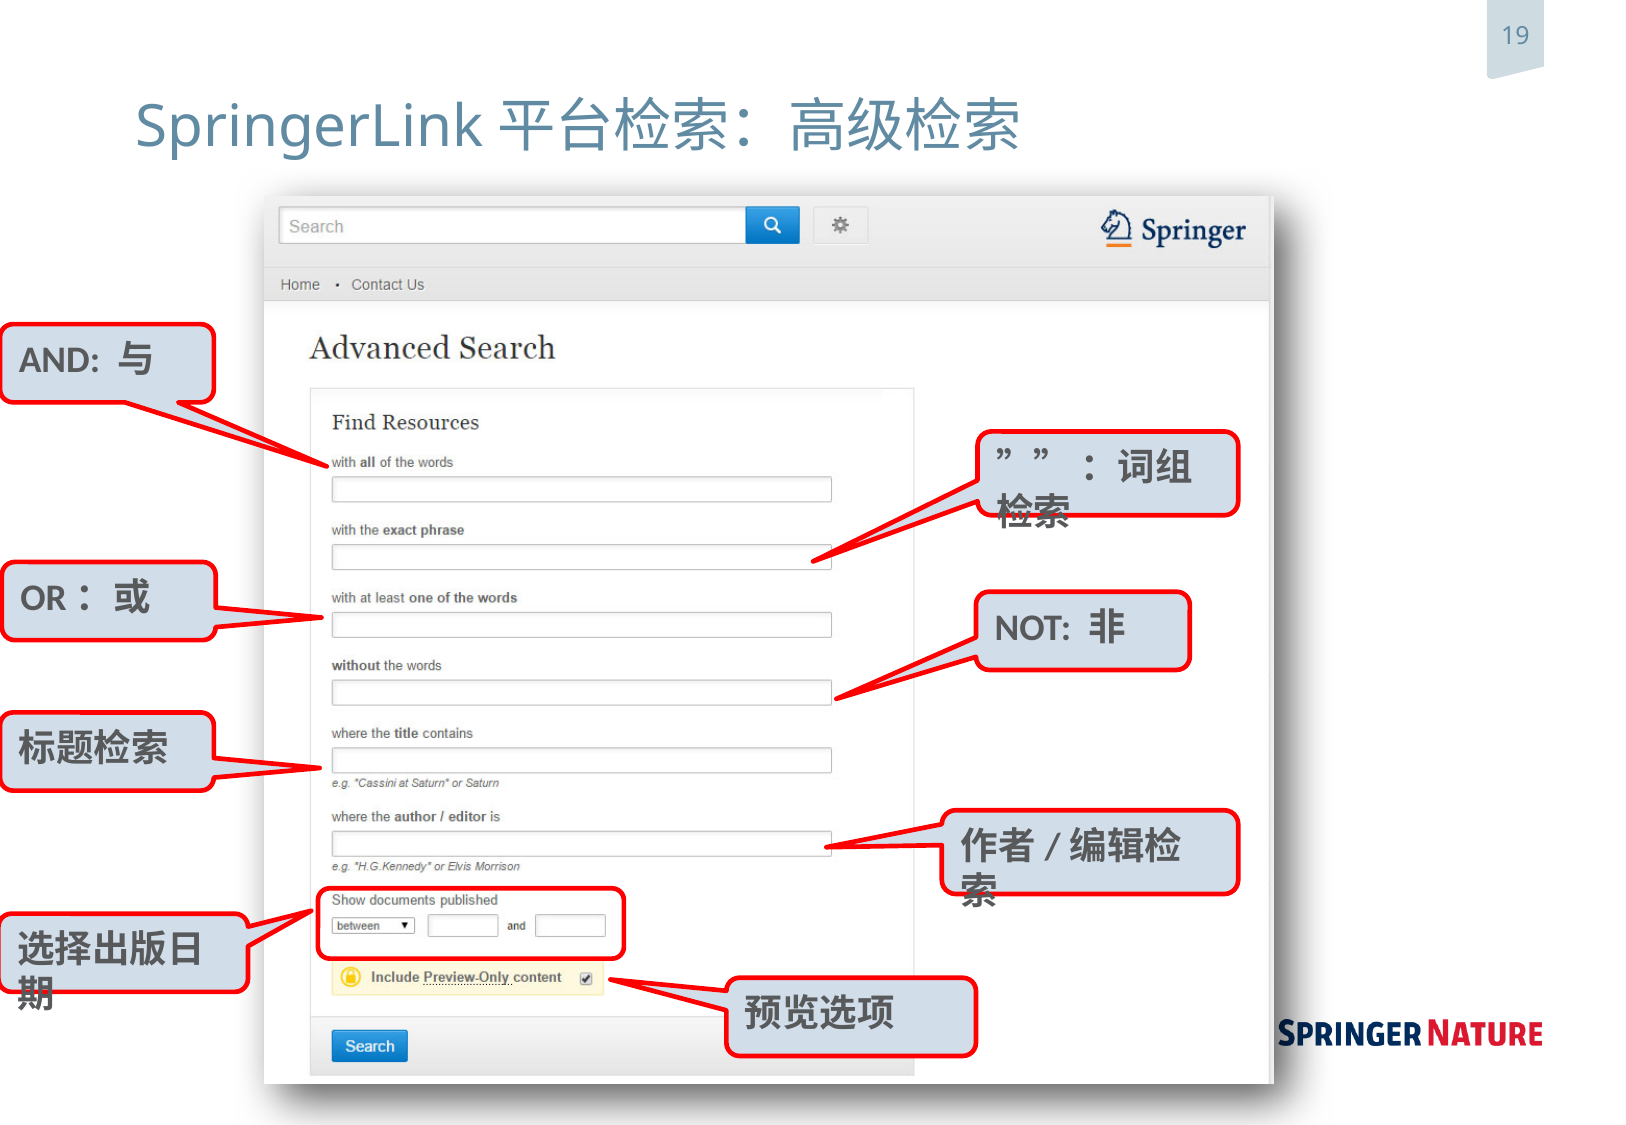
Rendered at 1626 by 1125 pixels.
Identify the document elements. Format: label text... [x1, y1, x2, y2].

text_box 选择出版日期 [0, 913, 258, 992]
text_box 标题检索 [0, 712, 258, 791]
picture [263, 196, 1274, 1085]
text_box AND: 与 [0, 324, 258, 445]
title SpringerLink平台检索：高级检索 [135, 88, 1487, 149]
text_box OR：或 [1, 561, 258, 641]
picture [1278, 1019, 1542, 1046]
